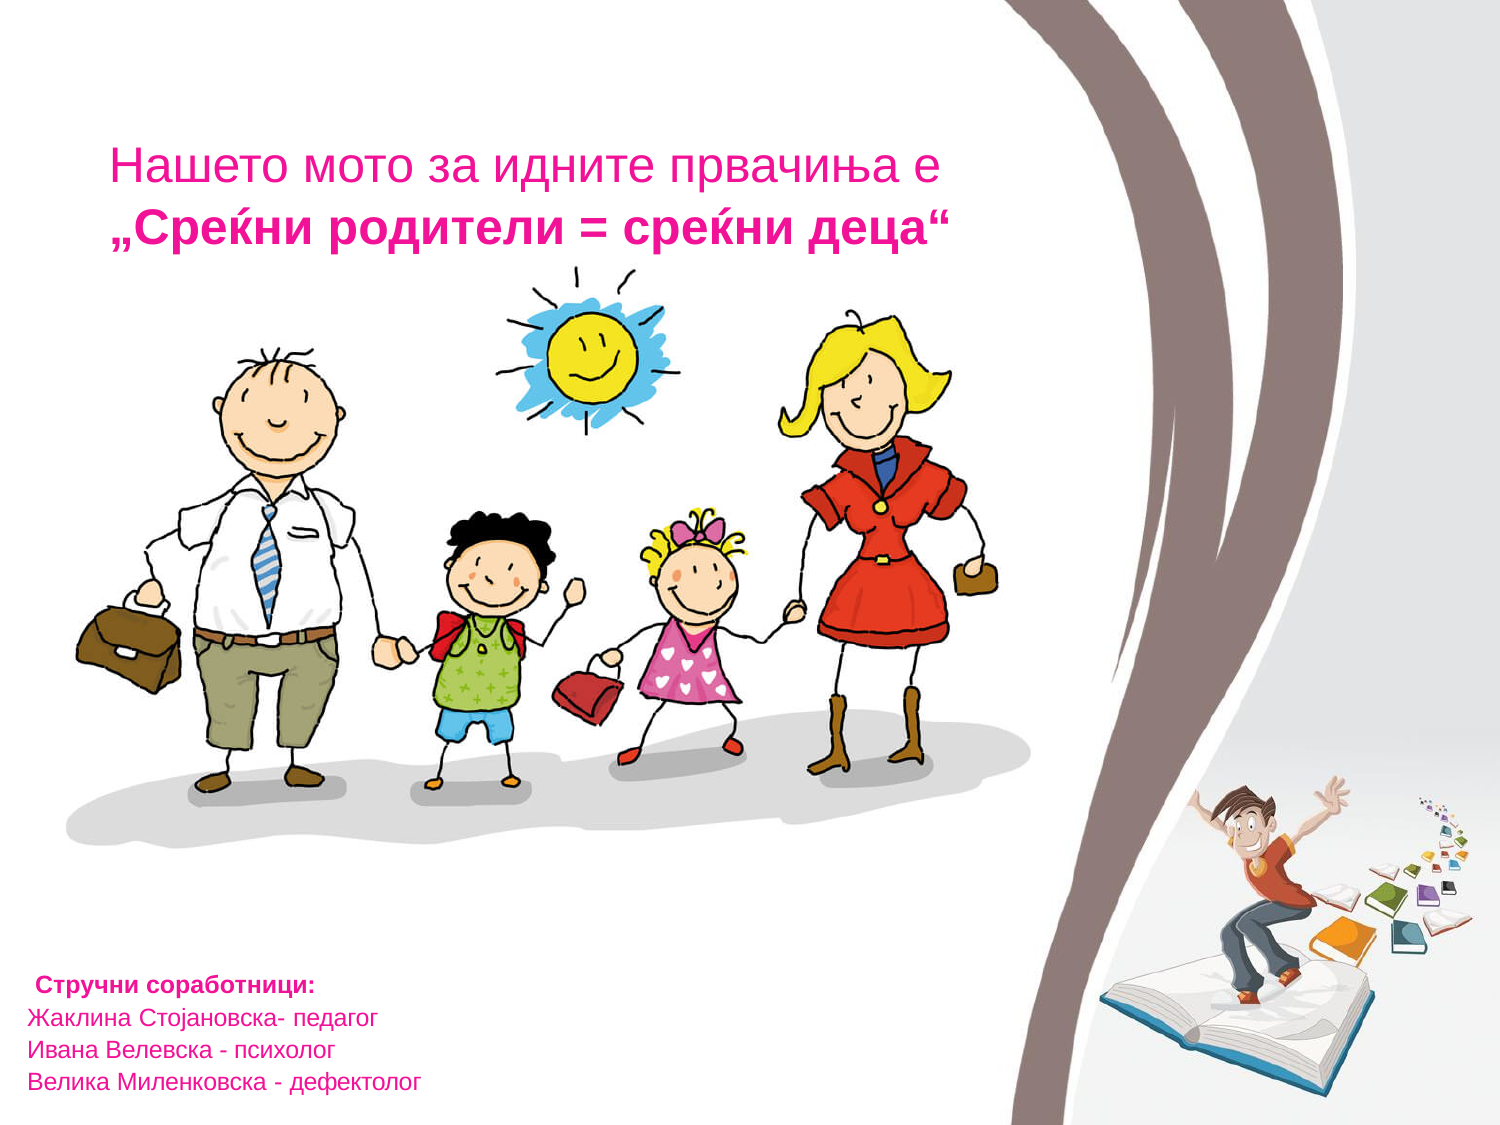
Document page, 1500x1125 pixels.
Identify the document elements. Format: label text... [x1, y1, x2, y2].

picture [62, 0, 1500, 1125]
text_box Стручни соработници: Жаклина Стојановска- педагог Ивана Велевска - психолог Велика Миленковска - дефектолог [24, 962, 481, 1096]
text_box Нашето мото за идните првачиња е „Среќни родители = среќни деца“ [91, 124, 971, 261]
